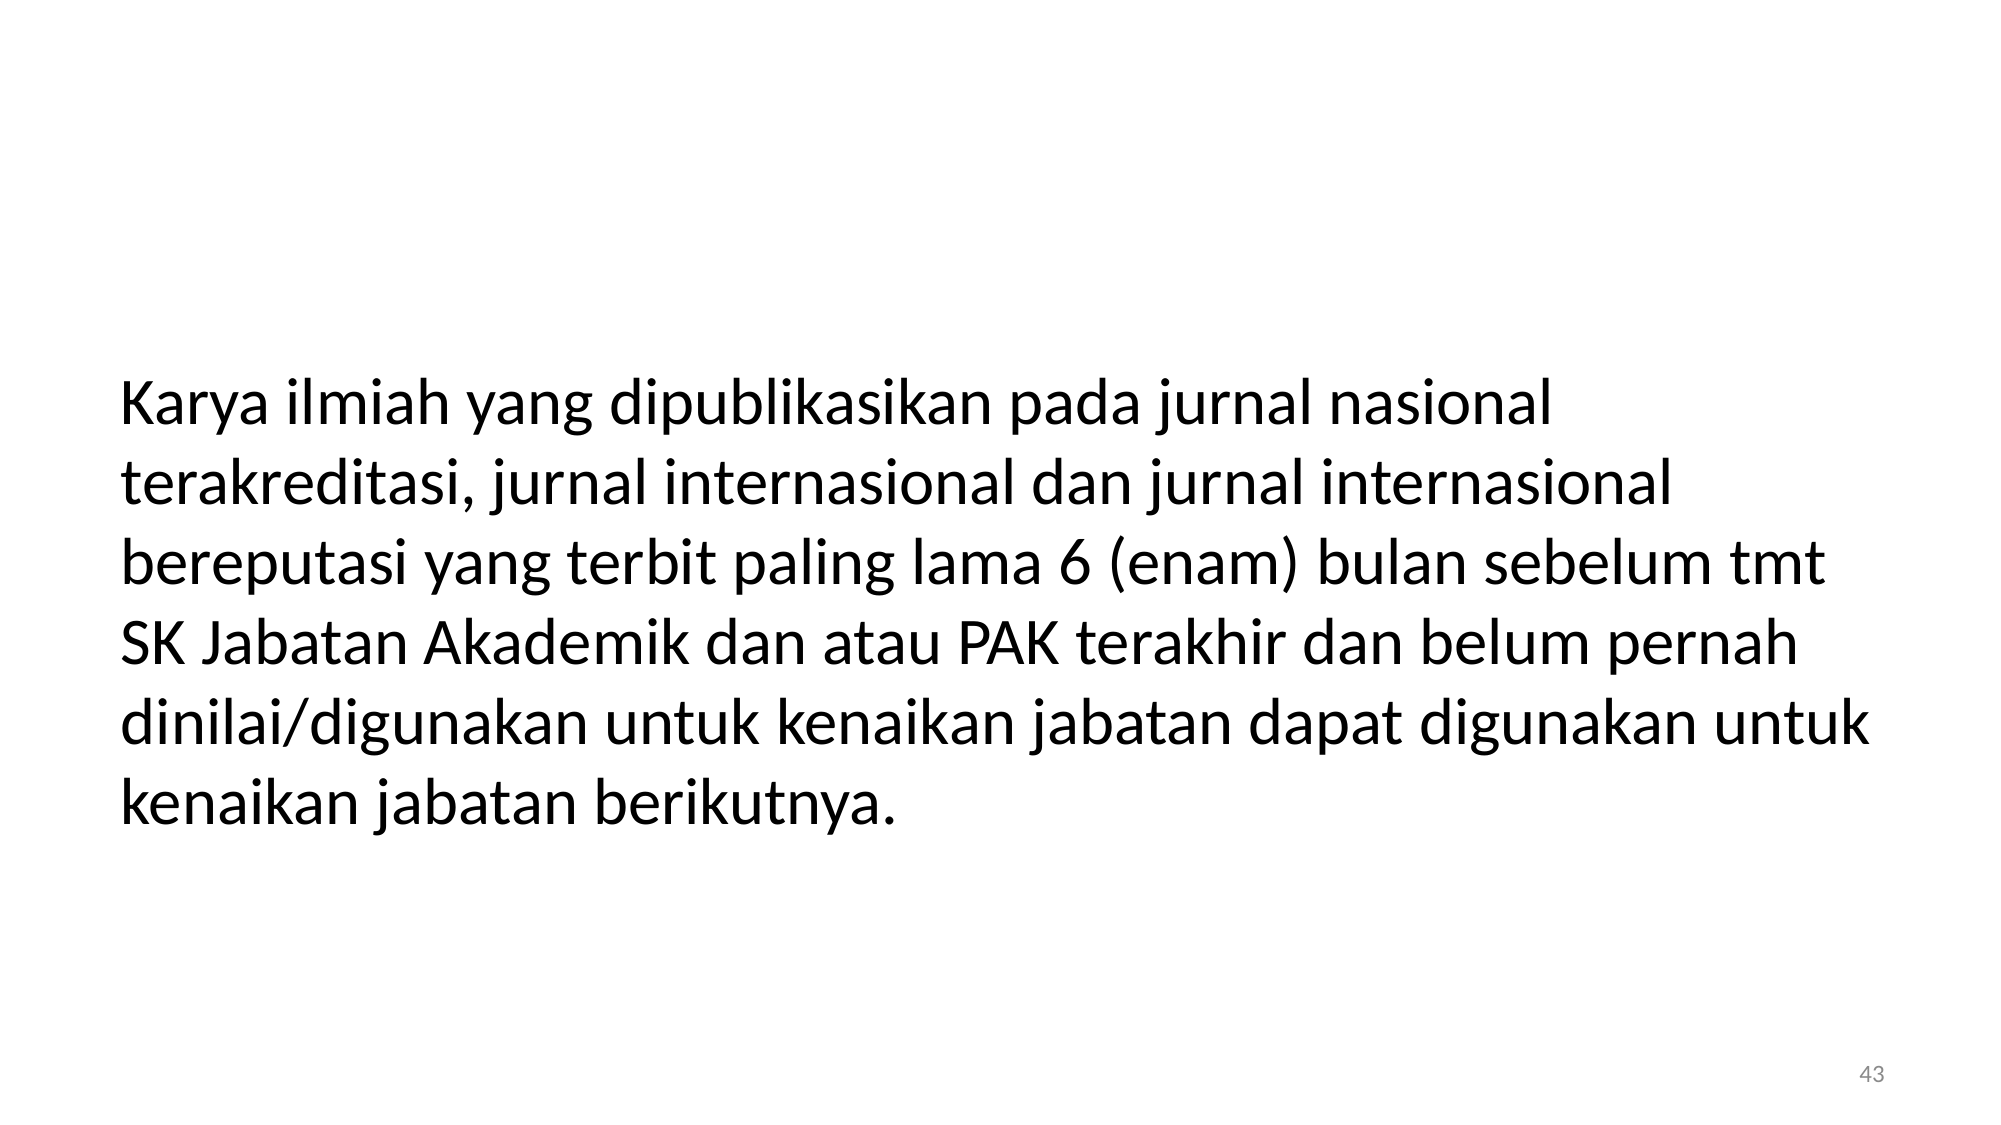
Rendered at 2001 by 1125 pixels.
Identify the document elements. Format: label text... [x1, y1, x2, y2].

text_box Karya ilmiah yang dipublikasikan pada jurnal nasional terakreditasi, jurnal internasional dan jurnal internasional bereputasi yang terbit paling lama 6 (enam) bulan sebelum tmt SK Jabatan Akademik dan atau PAK terakhir dan belum pernah dinilai/digunakan untuk kenaikan jabatan dapat digunakan untuk kenaikan jabatan berikutnya. [106, 350, 1894, 845]
slide_number 43 [1433, 1042, 1900, 1103]
